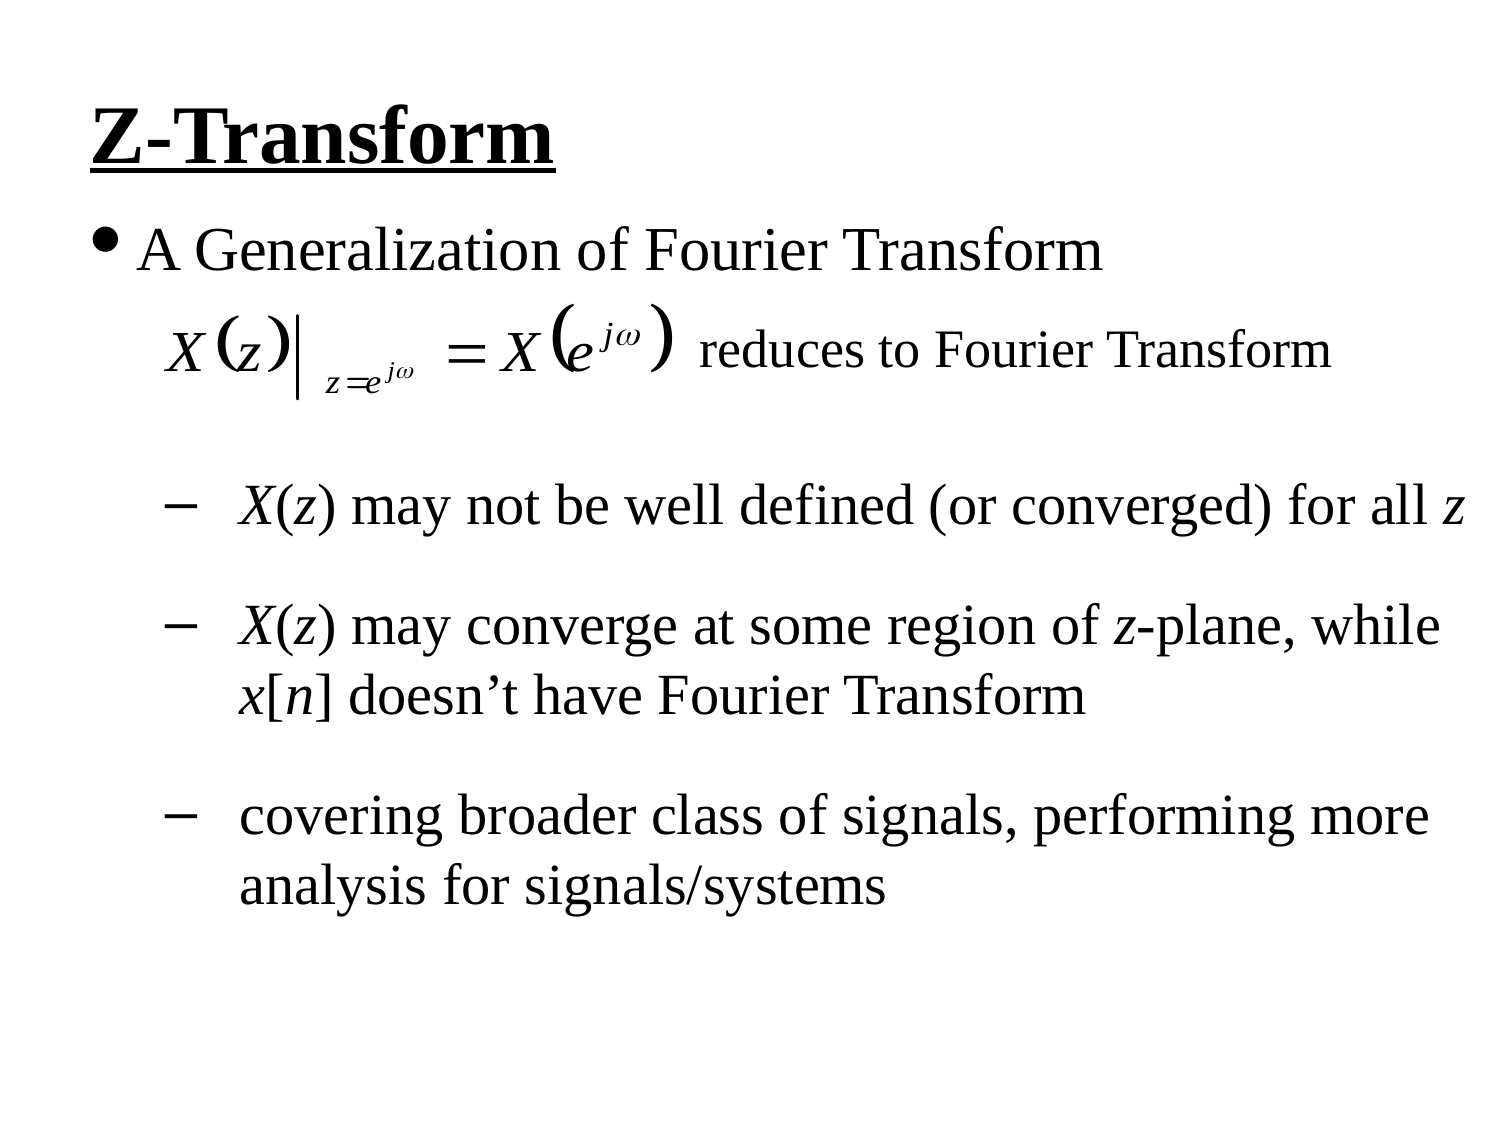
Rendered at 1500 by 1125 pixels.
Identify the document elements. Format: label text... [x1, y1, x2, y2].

text_box A Generalization of Fourier Transform [0, 162, 1500, 290]
text_box Z-Transform [0, 22, 1500, 162]
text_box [0, 303, 1500, 411]
text_box X(z) may not be well defined (or converged) for all z X(z) may converge at some region of z-plane, while x[n] doesn’t have Fourier Transform covering broader class of signals, performing more analysis for signals/systems [0, 423, 1500, 924]
